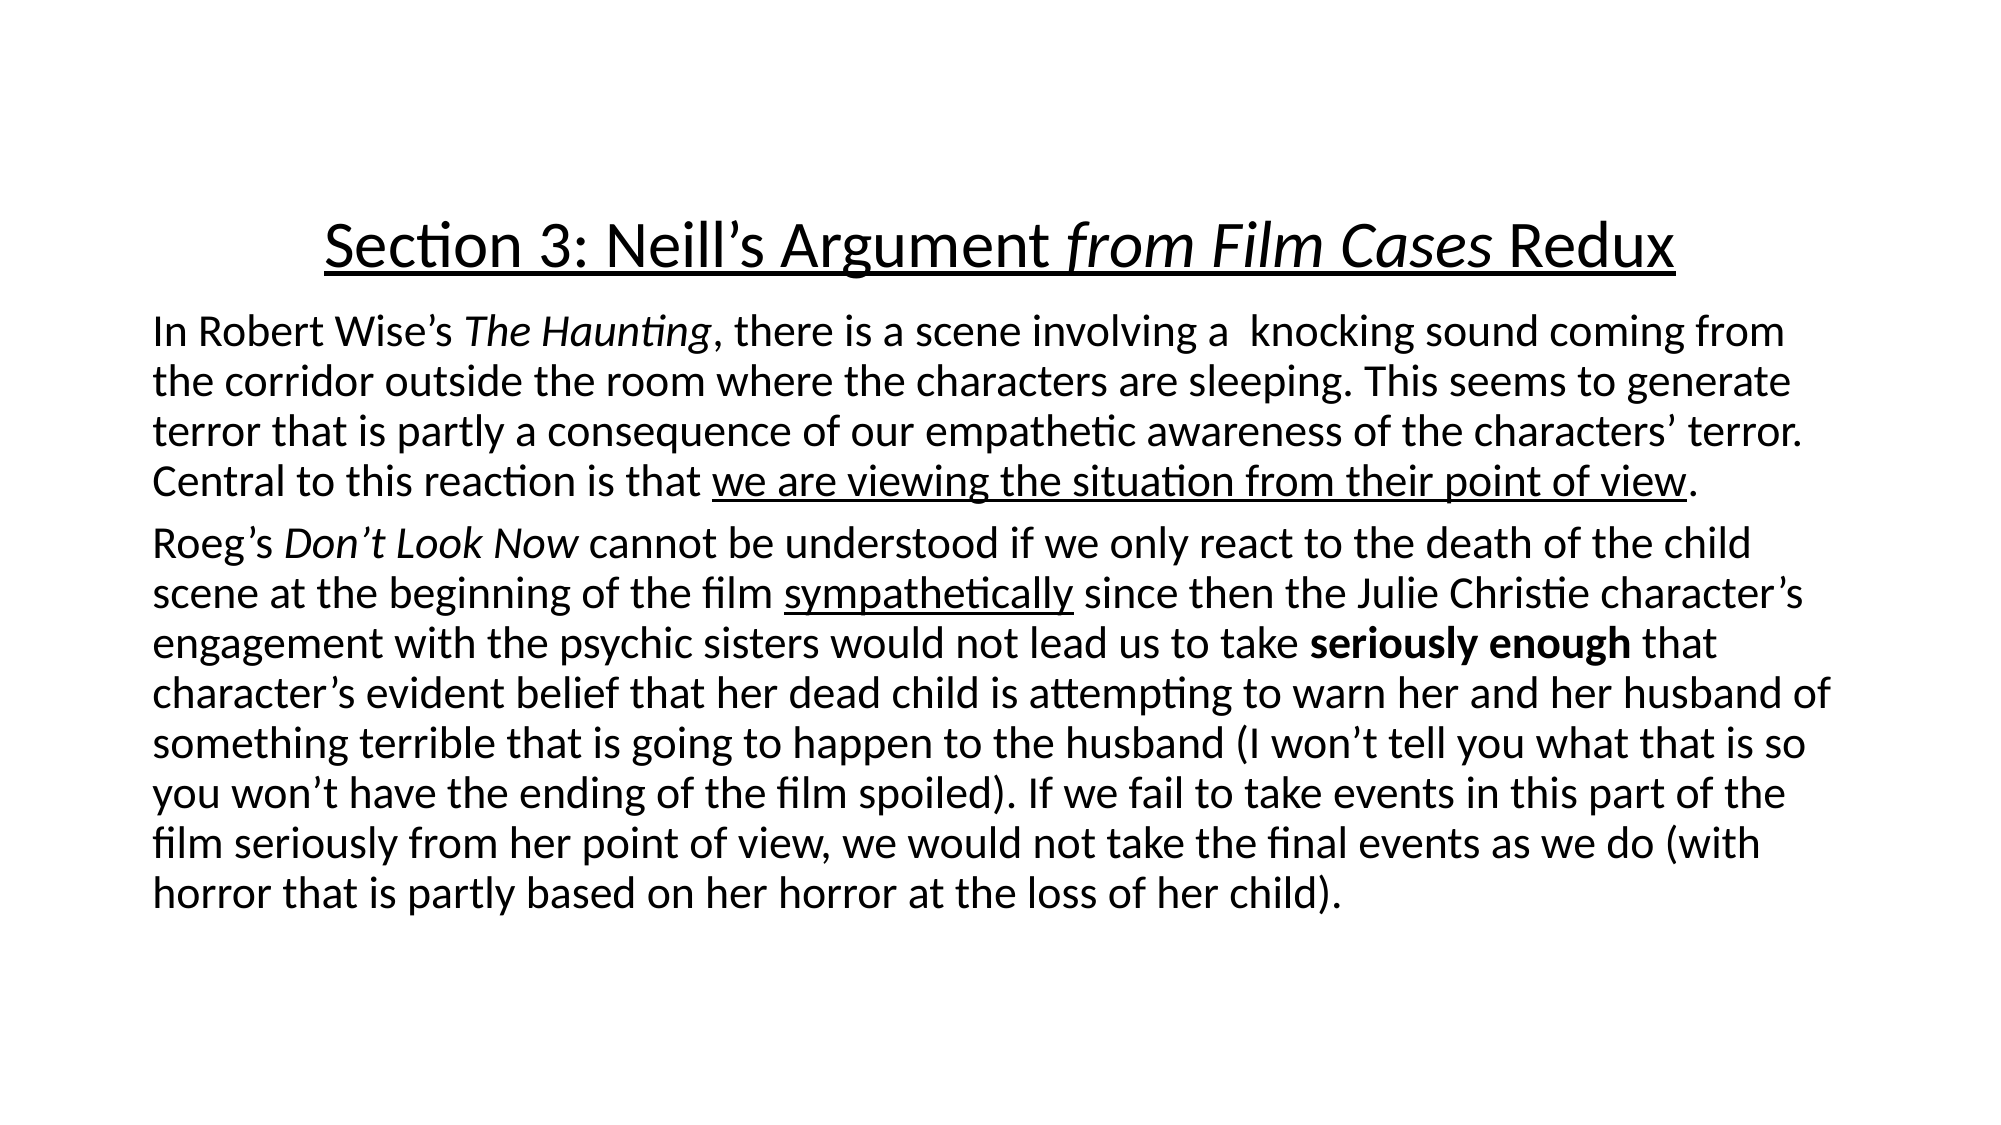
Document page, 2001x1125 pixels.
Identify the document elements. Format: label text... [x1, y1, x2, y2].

list Section 3: Neill’s Argument from Film Cases Redux In Robert Wise’s The Haunting, there is a scene involving a knocking sound coming from the corridor outside the room where the characters are sleeping. This seems to generate terror that is partly a consequence of our empathetic awareness of the characters’ terror. Central to this reaction is that we are viewing the situation from their point of view. Roeg’s Don’t Look Now cannot be understood if we only react to the death of the child scene at the beginning of the film sympathetically since then the Julie Christie character’s engagement with the psychic sisters would not lead us to take seriously enough that character’s evident belief that her dead child is attempting to warn her and her husband of something terrible that is going to happen to the husband (I won’t tell you what that is so you won’t have the ending of the film spoiled). If we fail to take events in this part of the film seriously from her point of view, we would not take the final events as we do (with horror that is partly based on her horror at the loss of her child). [137, 192, 1863, 933]
